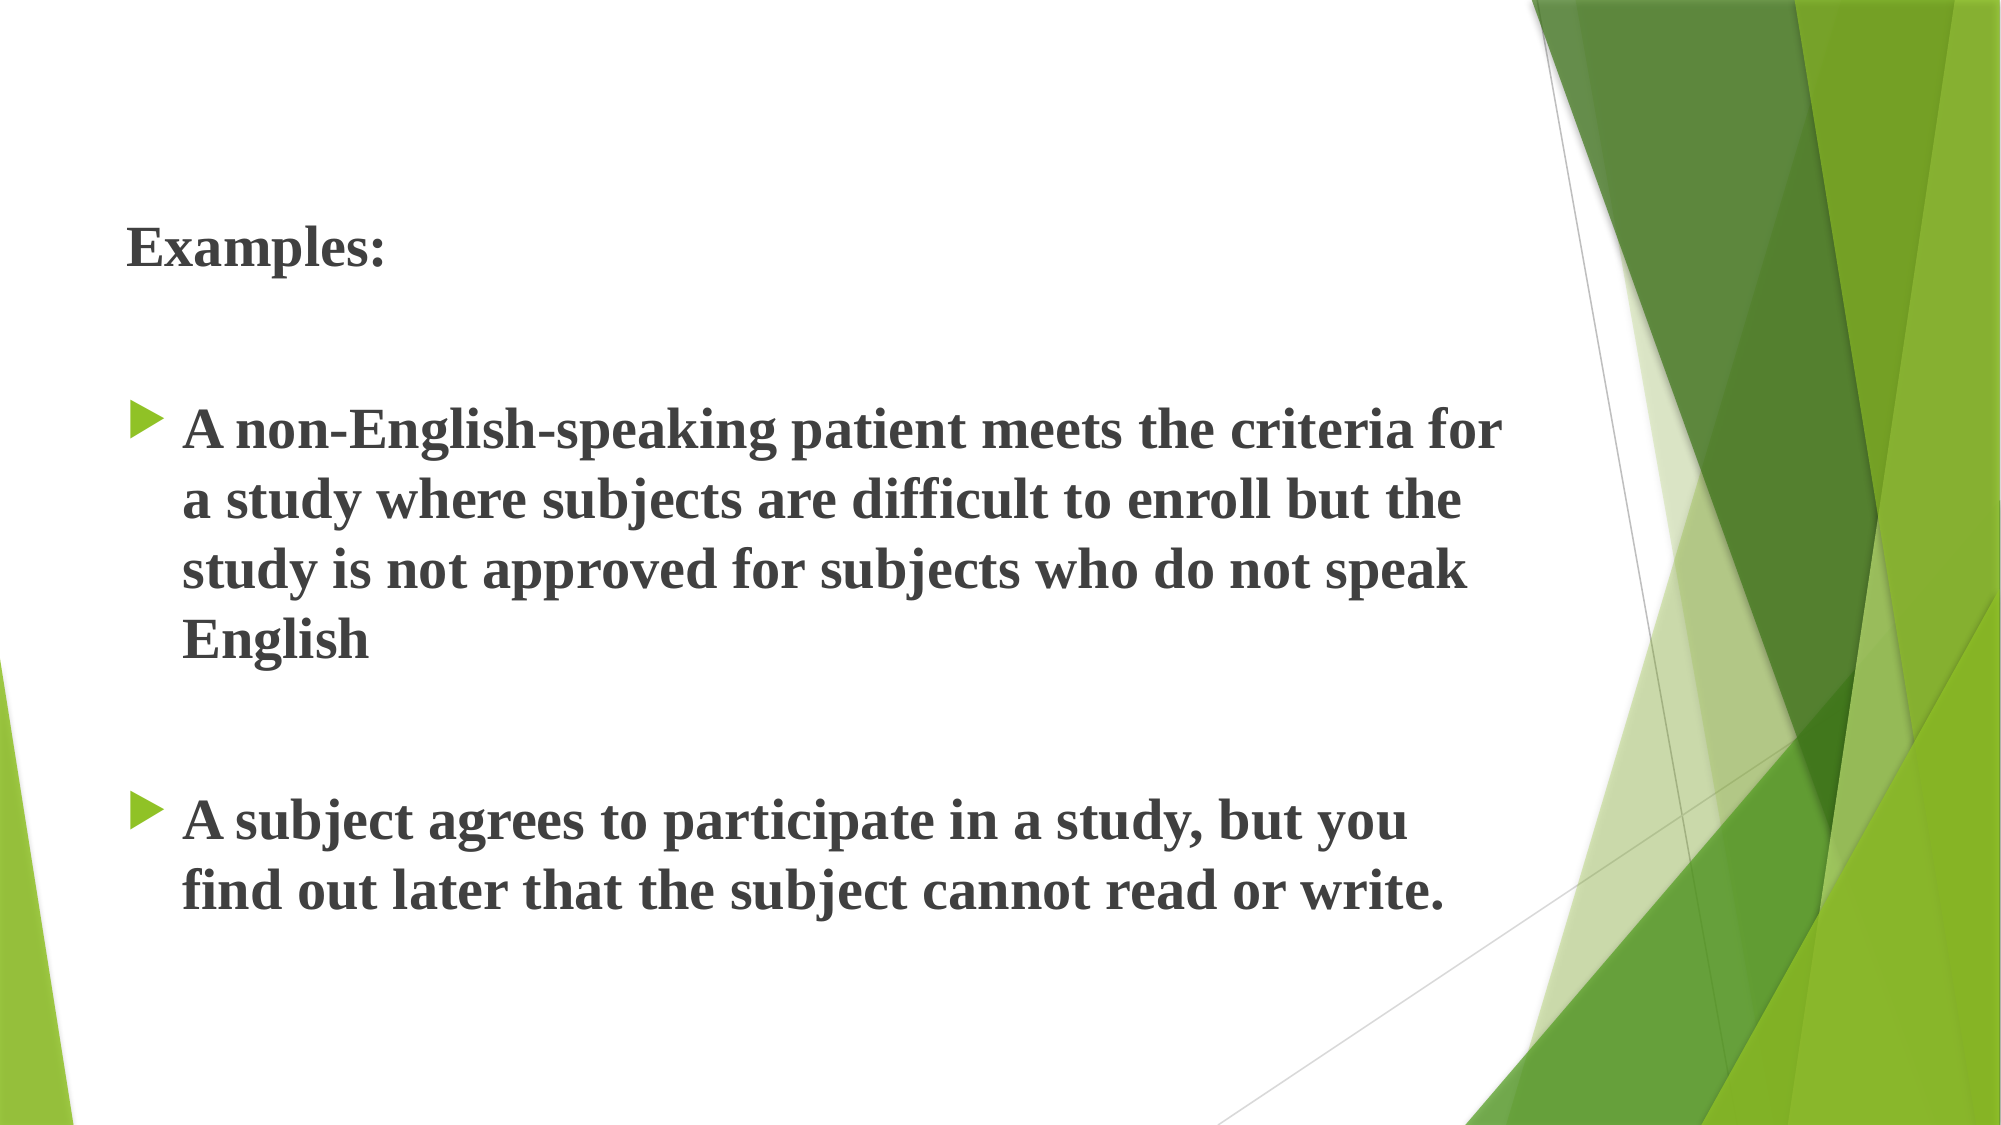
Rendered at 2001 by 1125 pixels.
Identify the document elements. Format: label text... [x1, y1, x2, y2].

list Examples: A non-English-speaking patient meets the criteria for a study where subjects are difficult to enroll but the study is not approved for subjects who do not speak English A subject agrees to participate in a study, but you find out later that the subject cannot read or write. [111, 200, 1522, 1062]
